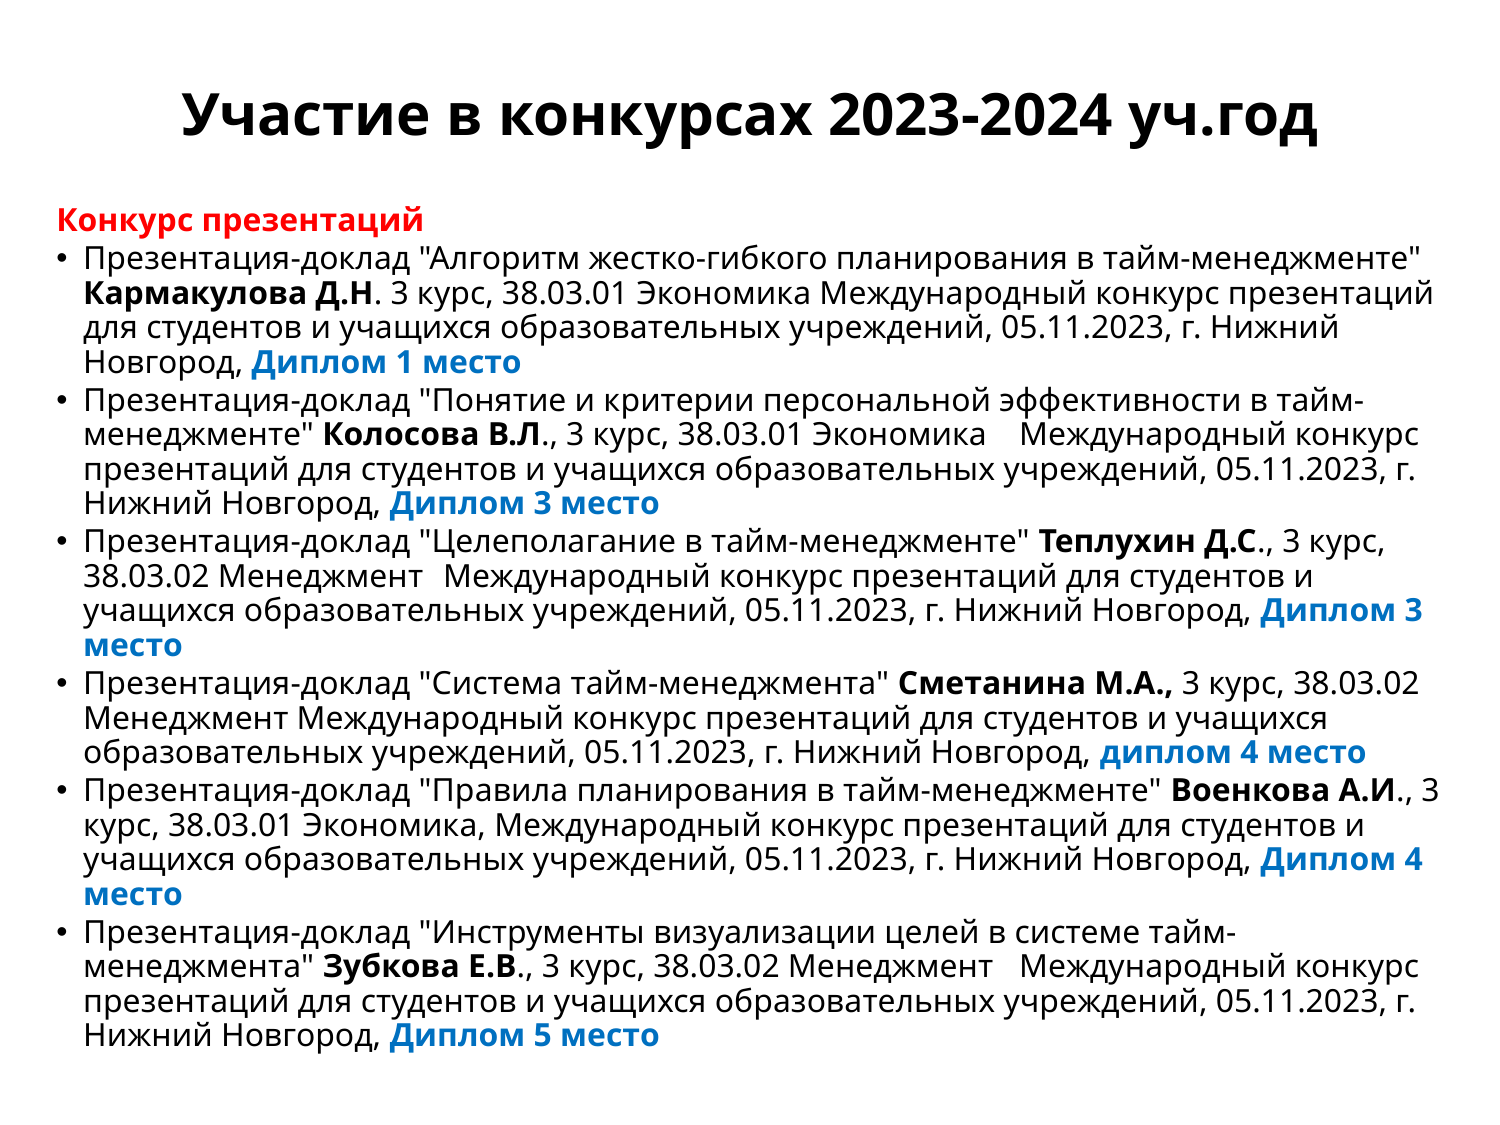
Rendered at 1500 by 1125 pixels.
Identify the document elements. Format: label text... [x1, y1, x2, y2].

list Конкурс презентаций Презентация-доклад "Алгоритм жестко-гибкого планирования в тайм-менеджменте" Кармакулова Д.Н. 3 курс, 38.03.01 Экономика Международный конкурс презентаций для студентов и учащихся образовательных учреждений, 05.11.2023, г. Нижний Новгород, Диплом 1 место Презентация-доклад "Понятие и критерии персональной эффективности в тайм-менеджменте" Колосова В.Л., 3 курс, 38.03.01 Экономика Международный конкурс презентаций для студентов и учащихся образовательных учреждений, 05.11.2023, г. Нижний Новгород, Диплом 3 место Презентация-доклад "Целеполагание в тайм-менеджменте" Теплухин Д.С., 3 курс, 38.03.02 Менеджмент Международный конкурс презентаций для студентов и учащихся образовательных учреждений, 05.11.2023, г. Нижний Новгород, Диплом 3 место Презентация-доклад "Система тайм-менеджмента" Сметанина М.А., 3 курс, 38.03.02 Менеджмент Международный конкурс презентаций для студентов и учащихся образовательных учреждений, 05.11.2023, г. Нижний Новгород, диплом 4 место Презентация-доклад "Правила планирования в тайм-менеджменте" Военкова А.И., 3 курс, 38.03.01 Экономика, Международный конкурс презентаций для студентов и учащихся образовательных учреждений, 05.11.2023, г. Нижний Новгород, Диплом 4 место Презентация-доклад "Инструменты визуализации целей в системе тайм-менеджмента" Зубкова Е.В., 3 курс, 38.03.02 Менеджмент Международный конкурс презентаций для студентов и учащихся образовательных учреждений, 05.11.2023, г. Нижний Новгород, Диплом 5 место [41, 196, 1459, 1083]
title Участие в конкурсах 2023-2024 уч.год [103, 59, 1397, 173]
